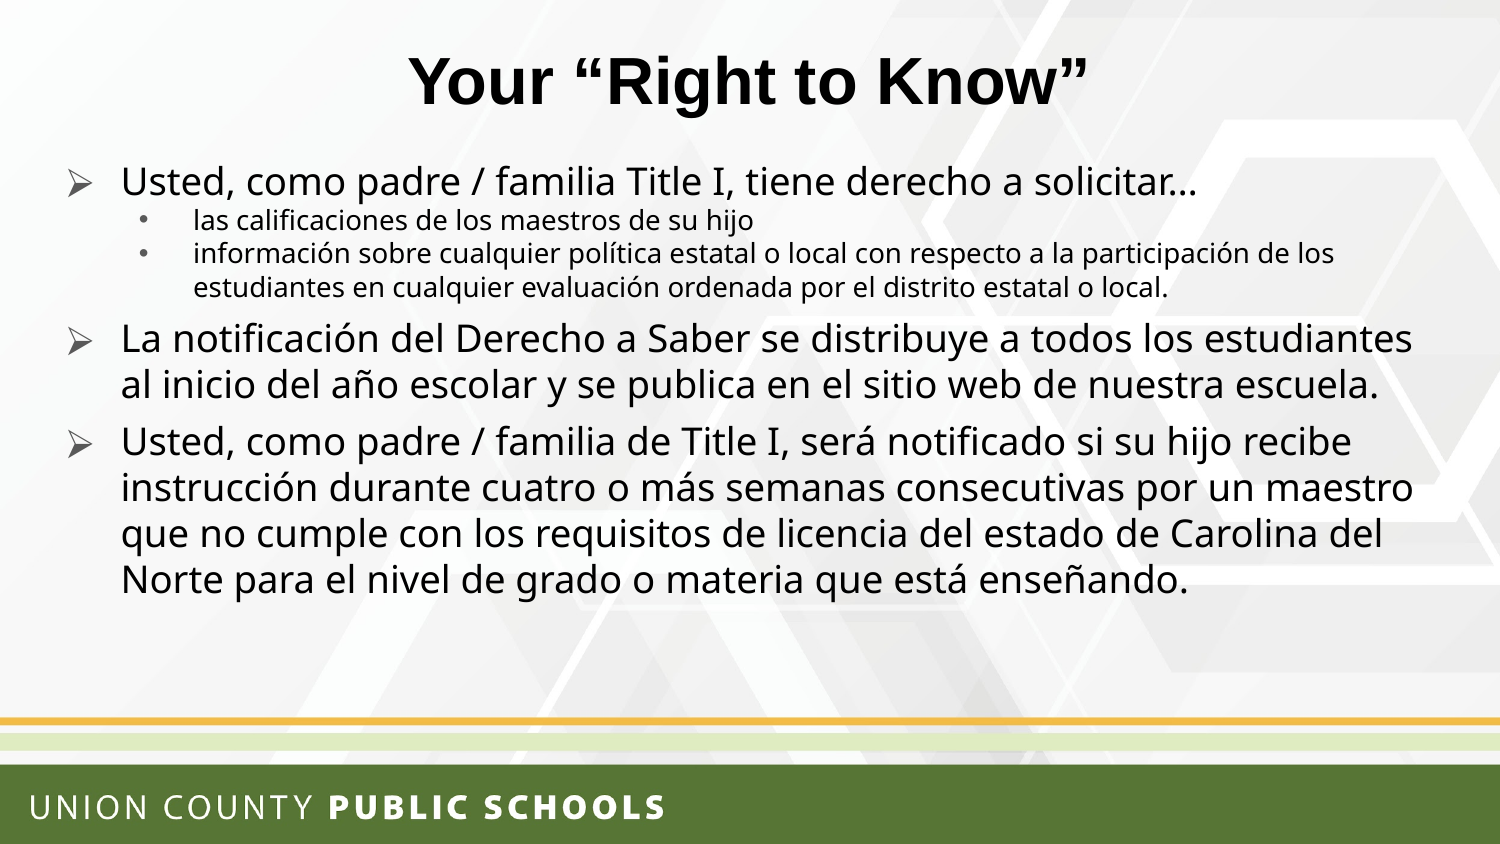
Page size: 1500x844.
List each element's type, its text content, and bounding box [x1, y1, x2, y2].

title Your “Right to Know” [51, 23, 1449, 117]
list Usted, como padre / familia Title I, tiene derecho a solicitar… las calificaciones de los maestros de su hijo información sobre cualquier política estatal o local con respecto a la participación de los estudiantes en cualquier evaluación ordenada por el distrito estatal o local. La notificación del Derecho a Saber se distribuye a todos los estudiantes al inicio del año escolar y se publica en el sitio web de nuestra escuela. Usted, como padre / familia de Title I, será notificado si su hijo recibe instrucción durante cuatro o más semanas consecutivas por un maestro que no cumple con los requisitos de licencia del estado de Carolina del Norte para el nivel de grado o materia que está enseñando. [51, 141, 1449, 703]
picture [0, 0, 1500, 844]
